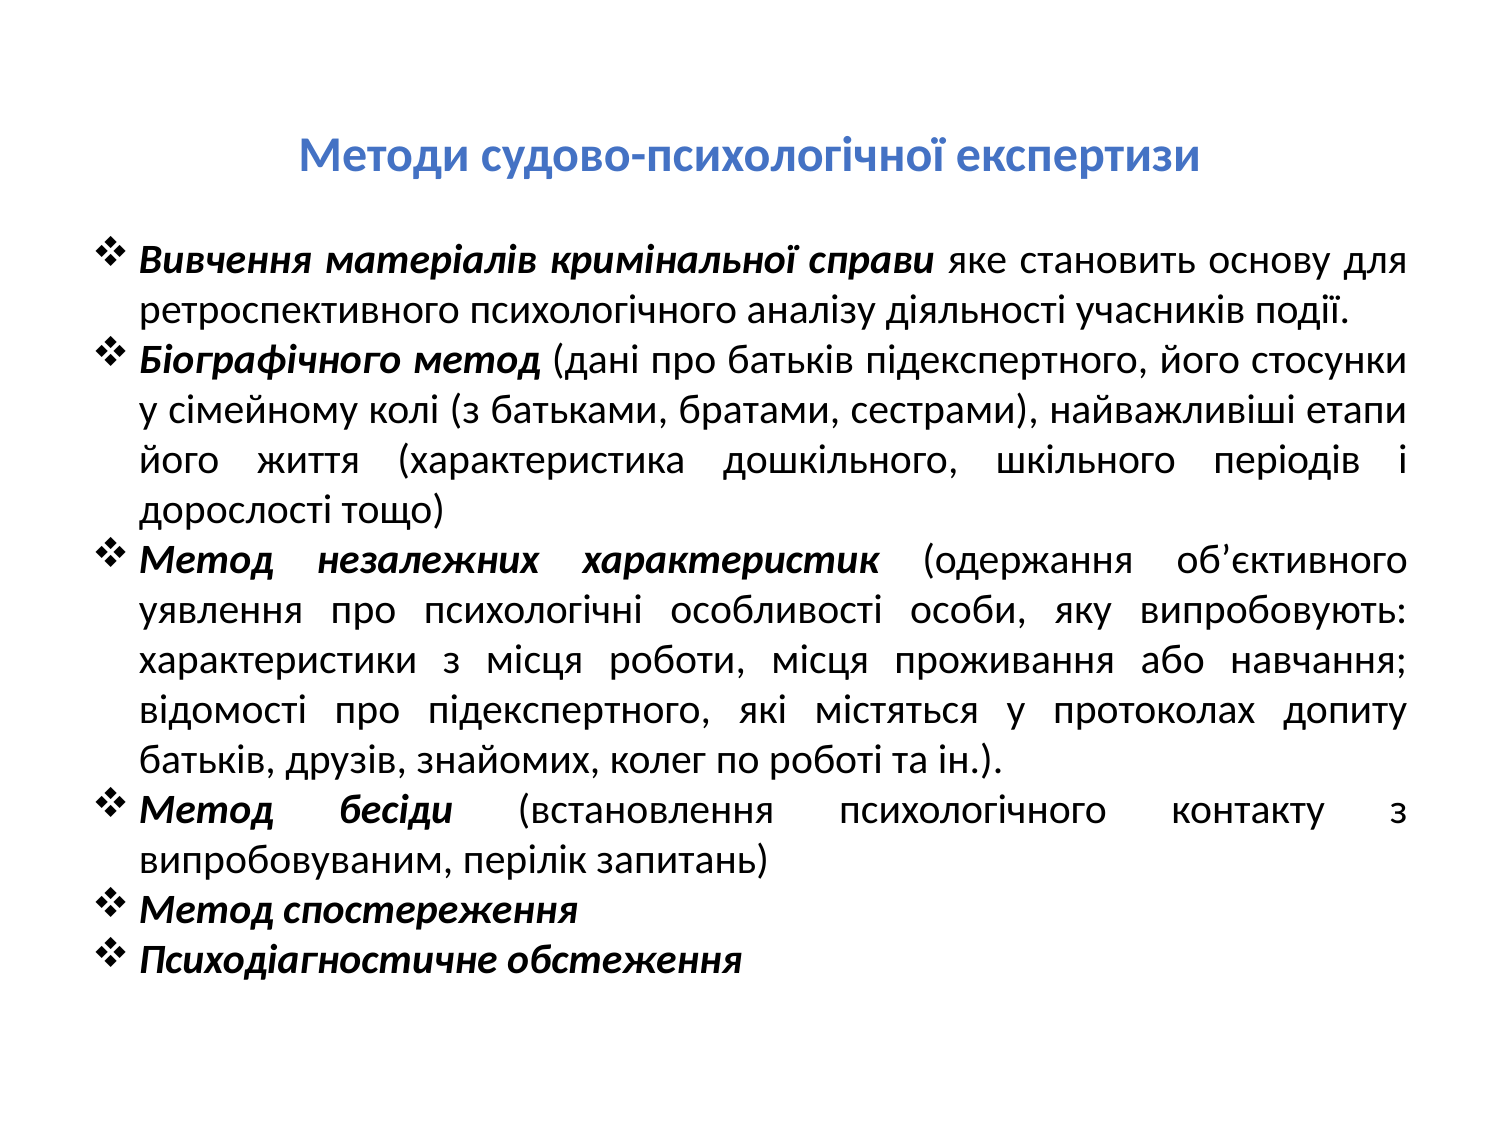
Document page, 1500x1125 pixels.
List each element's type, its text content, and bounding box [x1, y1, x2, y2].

text_box Методи судово-психологічної експертизи Вивчення матеріалів кримінальної справи яке становить основу для ретроспективного психологічного аналізу діяльності учасників події. Біографічного метод (дані про батьків підекспертного, його стосунки у сімейному колі (з батьками, братами, сестрами), найважливіші етапи його життя (характеристика дошкільного, шкільного періодів і дорослості тощо) Метод незалежних характеристик (одержання об’єктивного уявлення про психологічні особливості особи, яку випробовують: характеристики з місця роботи, місця проживання або навчання; відомості про підекспертного, які містяться у протоколах допиту батьків, друзів, знайомих, колег по роботі та ін.). Метод бесіди (встановлення психологічного контакту з випробовуваним, перілік запитань) Метод спостереження Психодіагностичне обстеження [77, 114, 1423, 1080]
